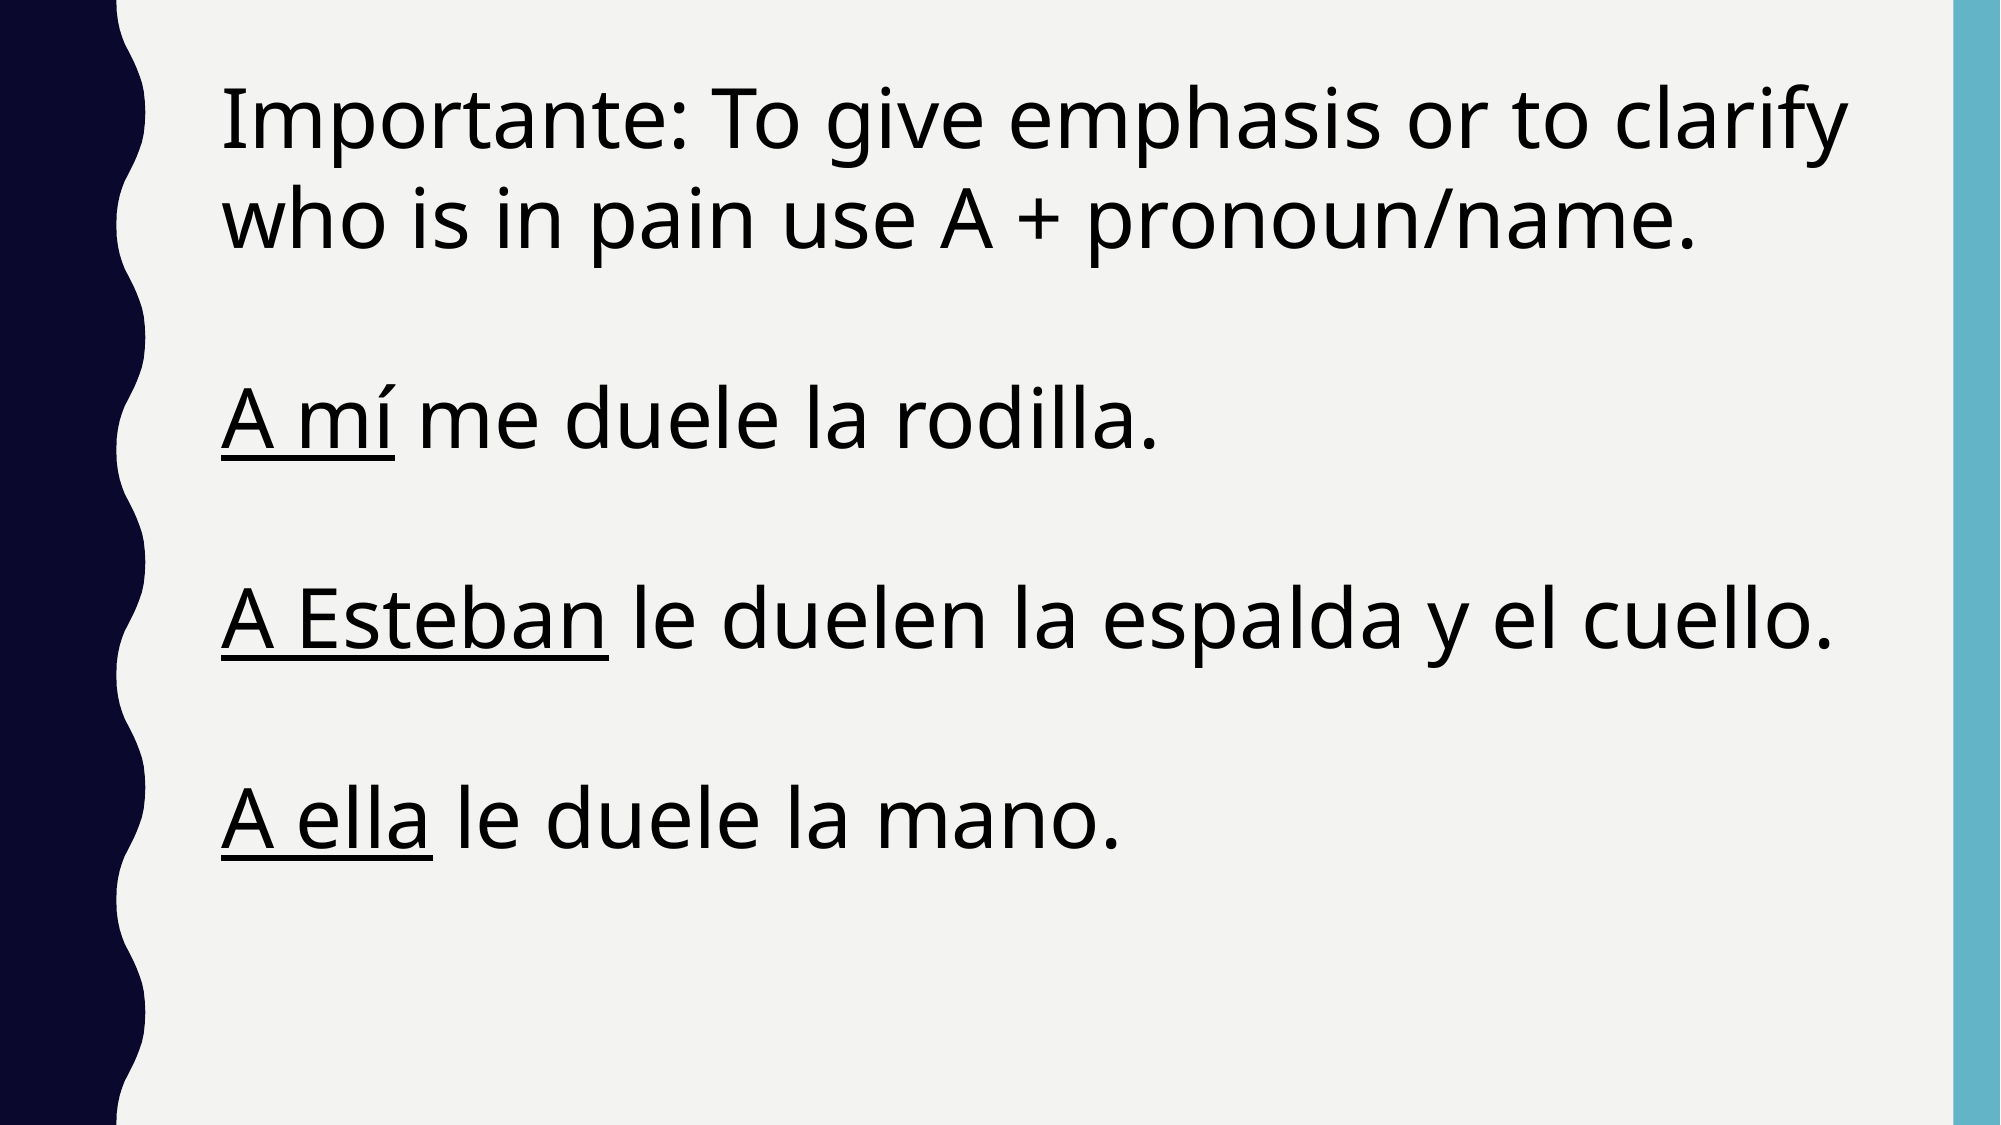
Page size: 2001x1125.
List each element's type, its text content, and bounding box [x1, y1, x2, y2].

text_box Importante: To give emphasis or to clarify who is in pain use A + pronoun/name. A mí me duele la rodilla. A Esteban le duelen la espalda y el cuello. A ella le duele la mano. [206, 58, 1886, 873]
